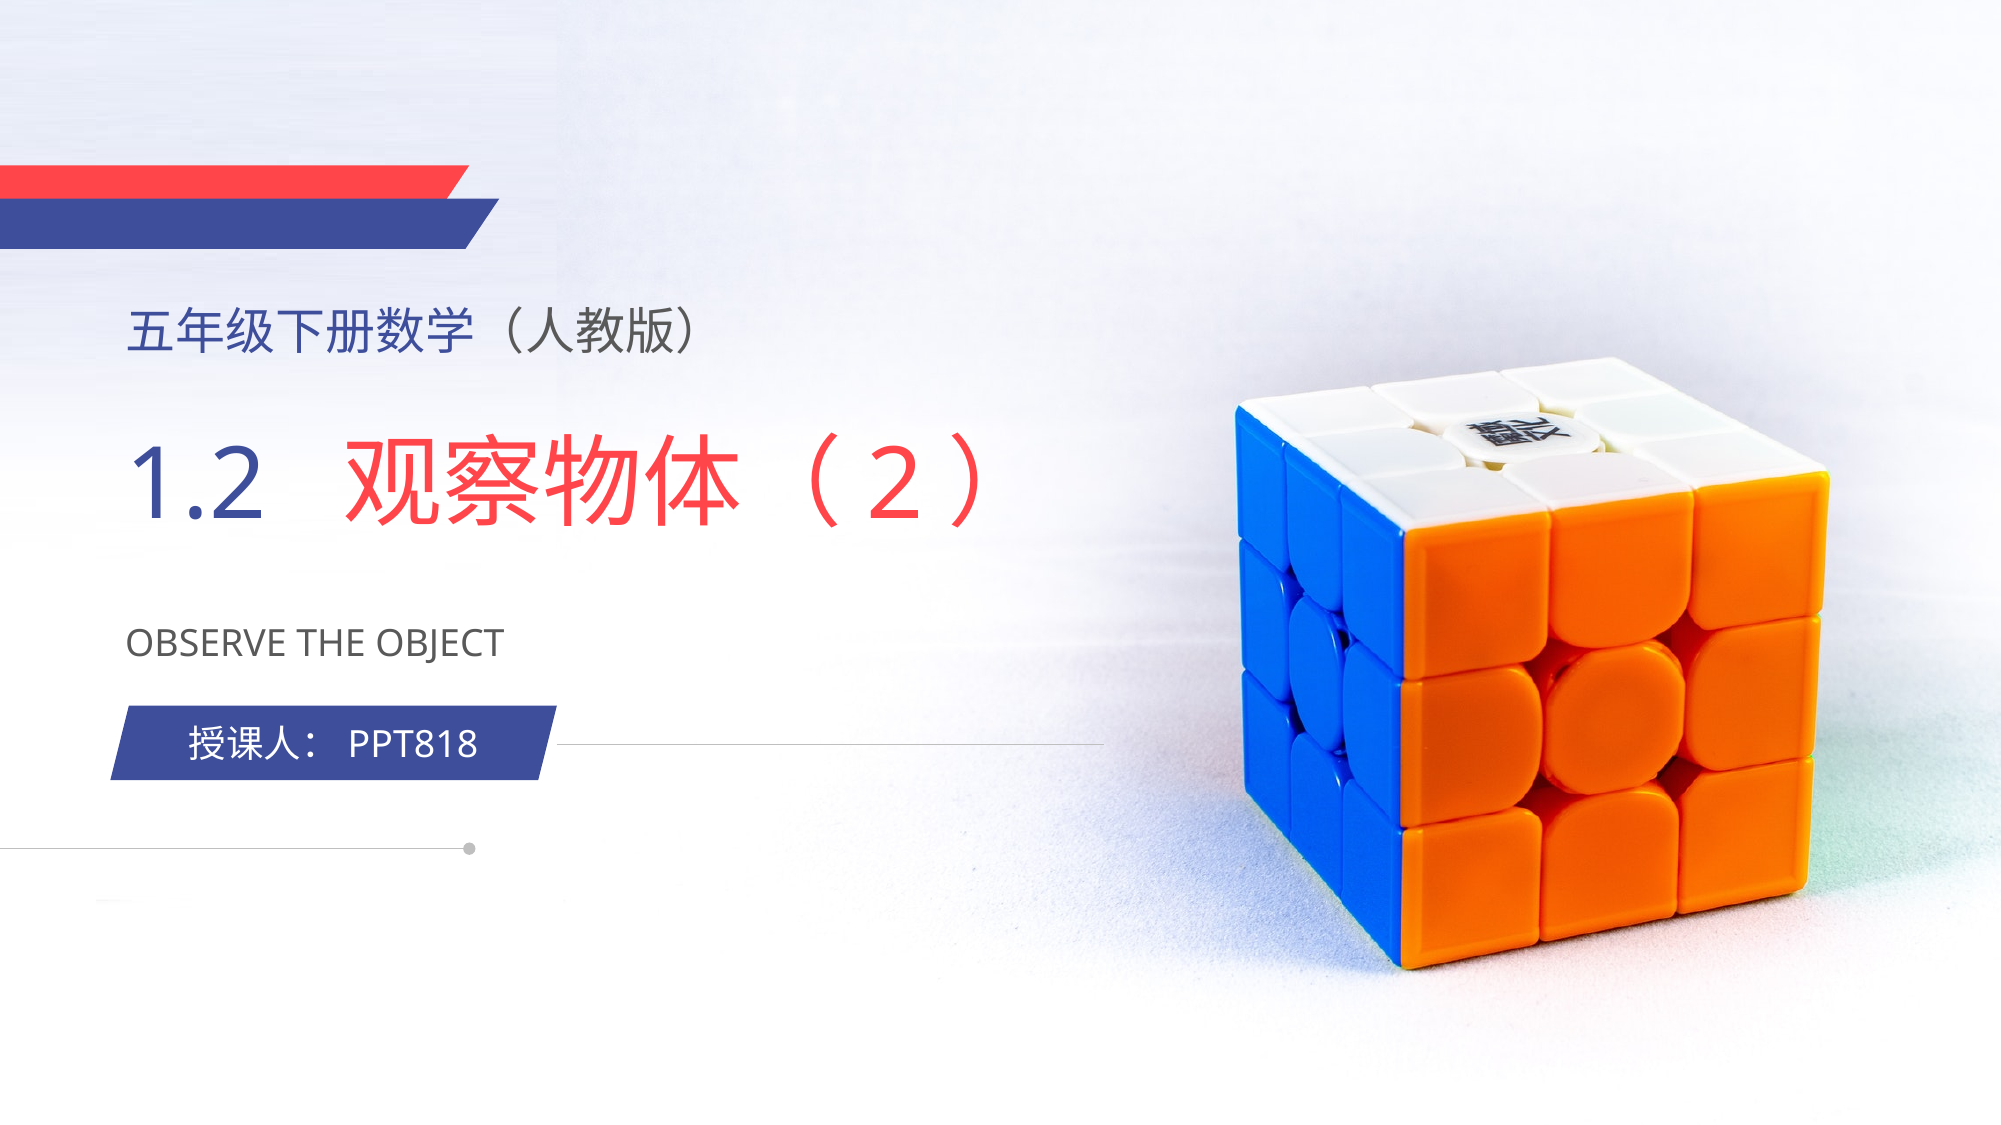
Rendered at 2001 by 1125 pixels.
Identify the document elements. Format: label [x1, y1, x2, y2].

text_box [0, 0, 2000, 1125]
